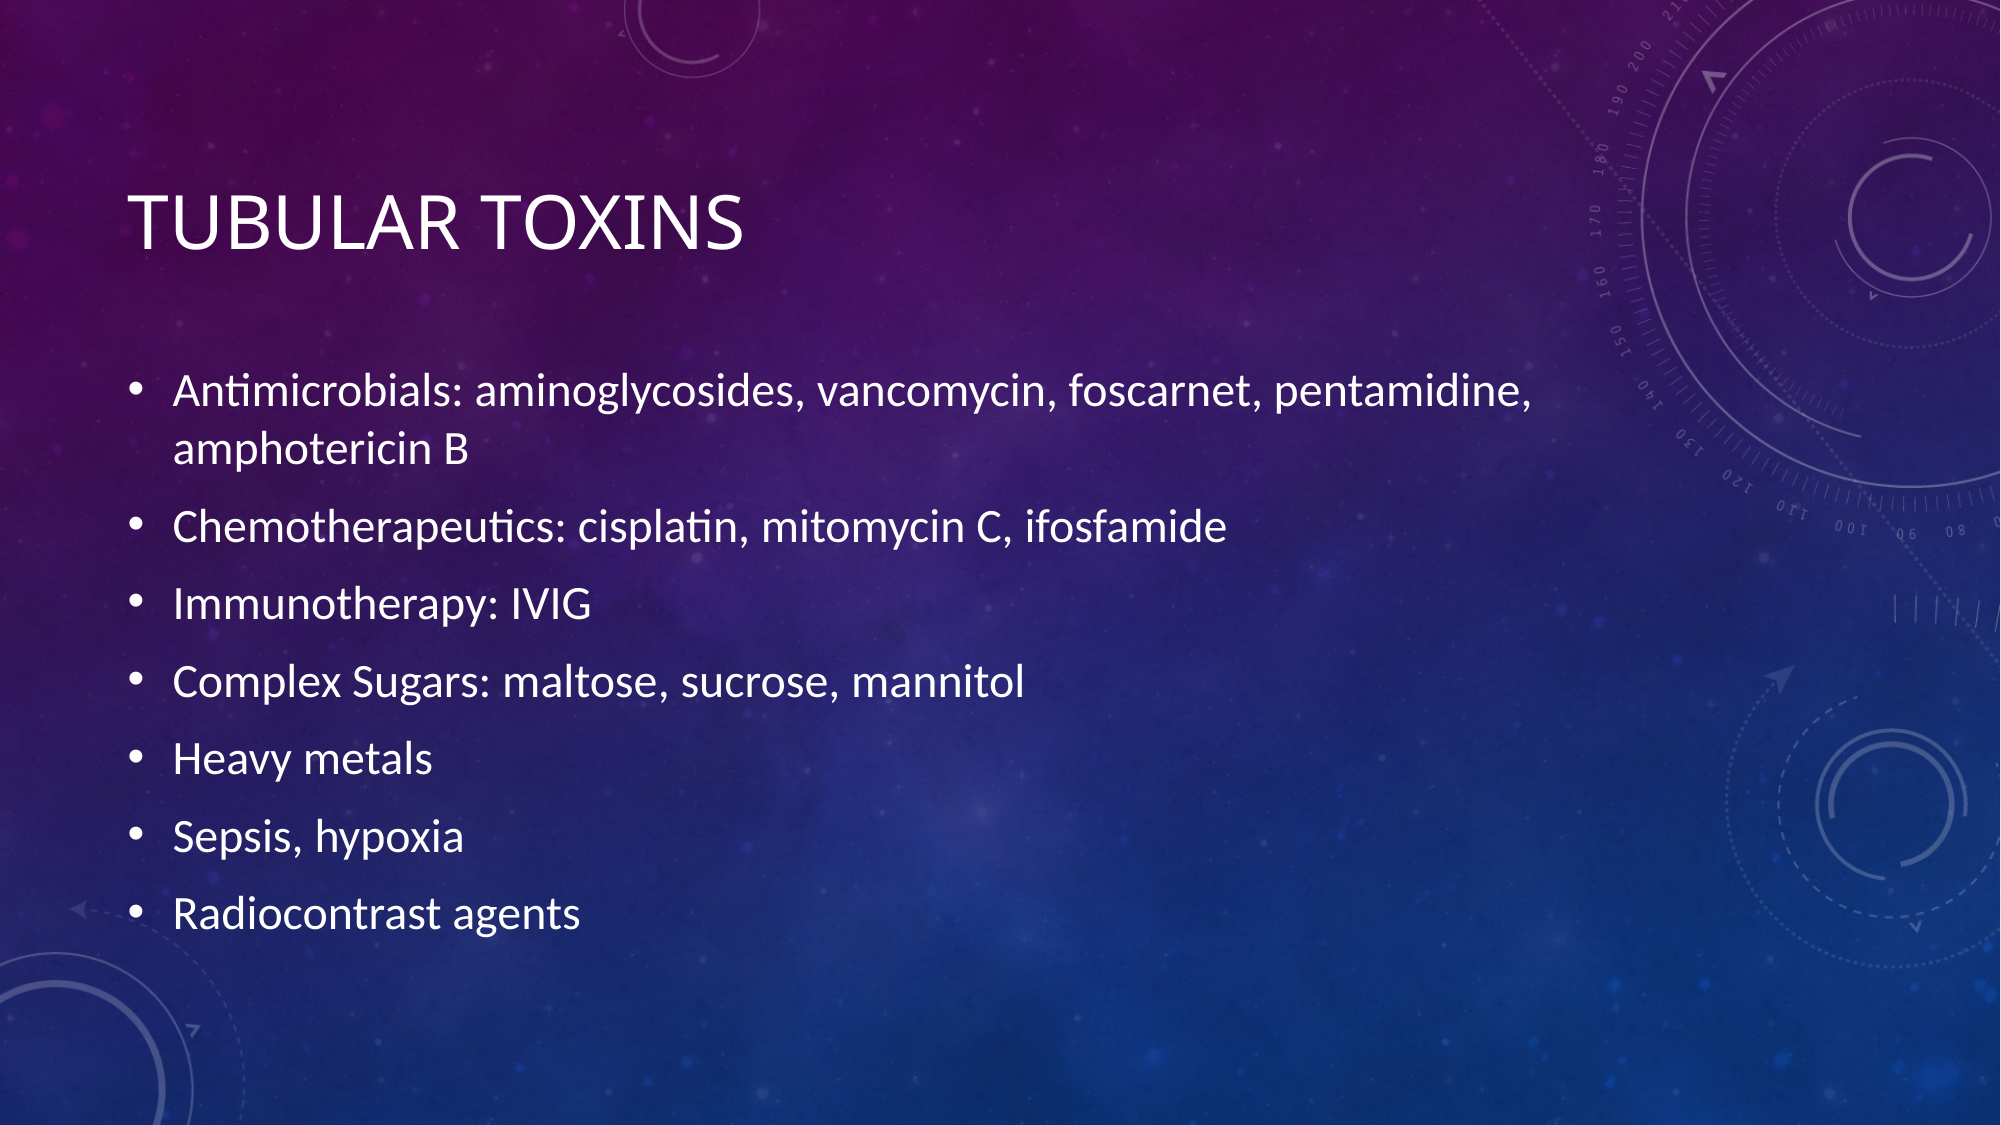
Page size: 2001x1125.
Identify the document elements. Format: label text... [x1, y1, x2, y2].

list Antimicrobials: aminoglycosides, vancomycin, foscarnet, pentamidine, amphotericin B Chemotherapeutics: cisplatin, mitomycin C, ifosfamide Immunotherapy: IVIG Complex Sugars: maltose, sucrose, mannitol Heavy metals Sepsis, hypoxia Radiocontrast agents [112, 351, 1775, 950]
title Tubular Toxins [112, 99, 1775, 339]
picture [0, 0, 2001, 1125]
